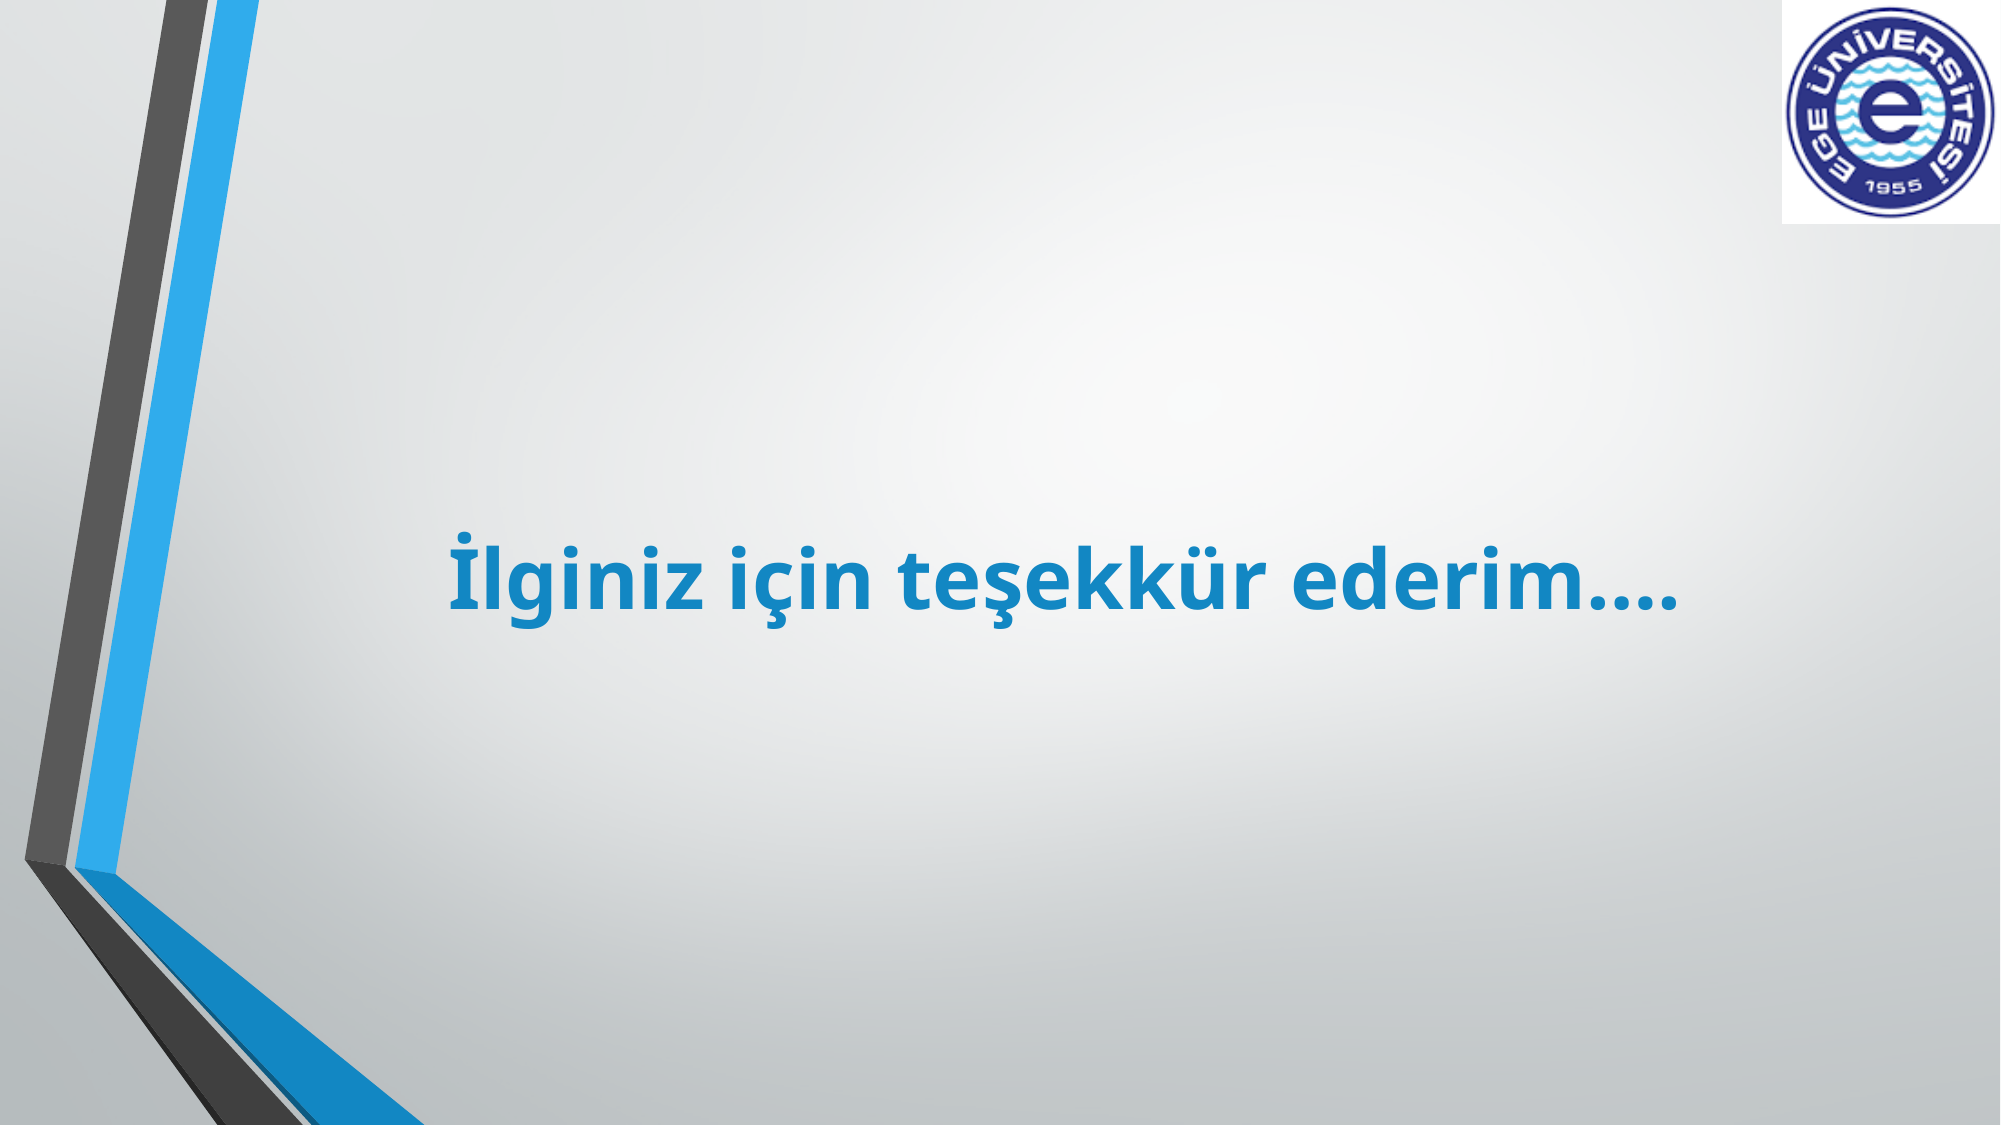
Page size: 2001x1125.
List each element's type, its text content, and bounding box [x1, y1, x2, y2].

list İlginiz için teşekkür ederim…. [243, 203, 1887, 950]
picture [1781, 0, 2000, 224]
